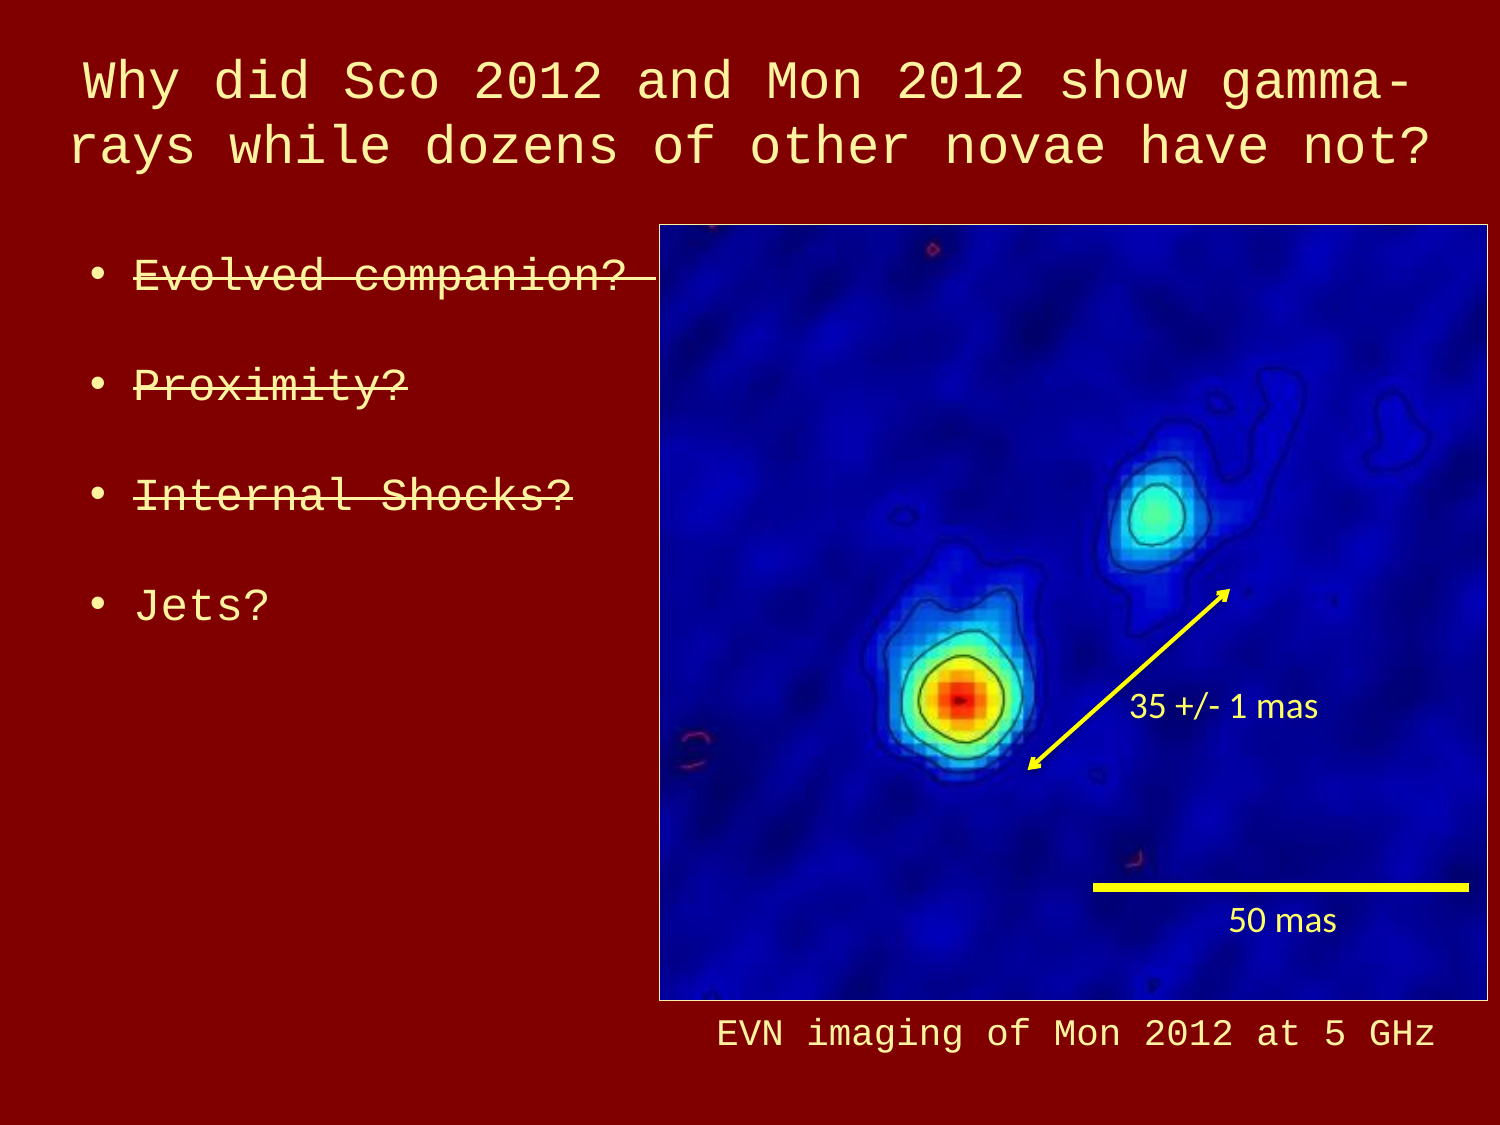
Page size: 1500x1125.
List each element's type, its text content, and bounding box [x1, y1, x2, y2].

text_box EVN imaging of Mon 2012 at 5 GHz [687, 1010, 1465, 1061]
text_box Why did Sco 2012 and Mon 2012 show gamma-rays while dozens of other novae have not? [24, 37, 1475, 183]
text_box Evolved companion? Proximity? Internal Shocks? Jets? [74, 237, 654, 693]
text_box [659, 224, 1488, 1001]
